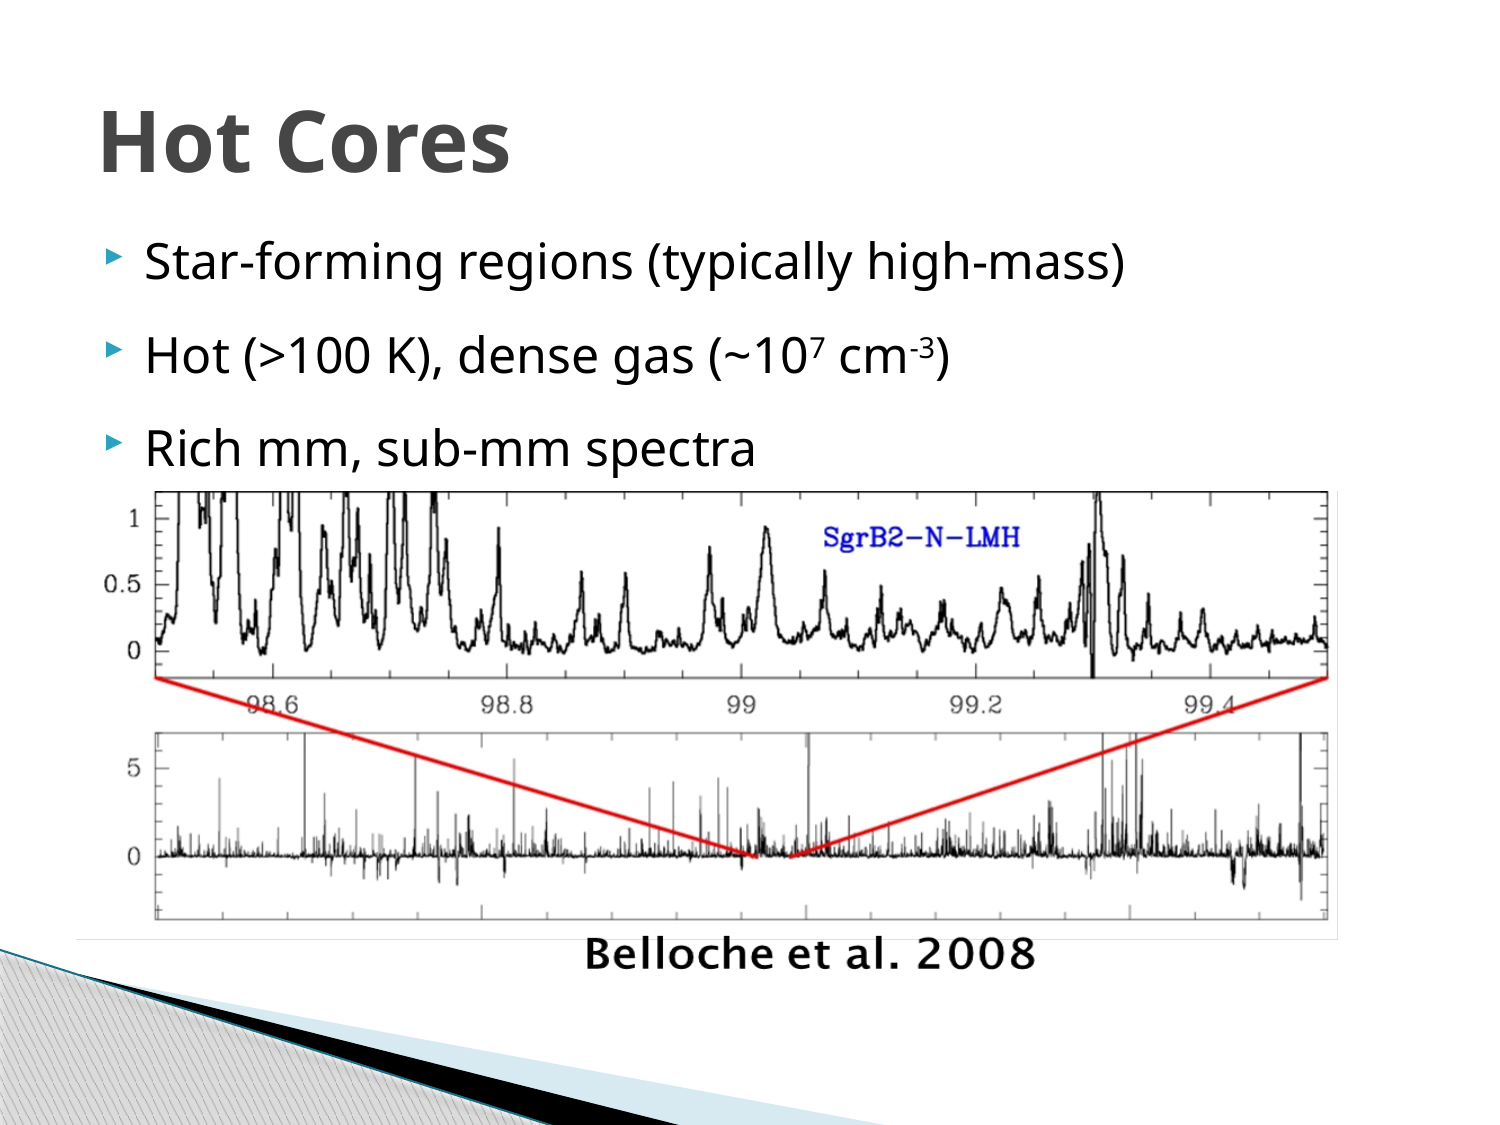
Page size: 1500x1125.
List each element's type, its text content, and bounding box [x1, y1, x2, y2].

list Star-forming regions (typically high-mass) Hot (>100 K), dense gas (~107 cm-3) Rich mm, sub-mm spectra Sgr B2(N) – “Large Molecule Heimat”: - Richest source for complex organics Chemistry: gas-grain interactions Typically: spatially unresolved chemical structure within hot-core proper [70, 222, 1365, 499]
picture [76, 491, 1436, 1008]
title Hot Cores [82, 45, 1425, 233]
